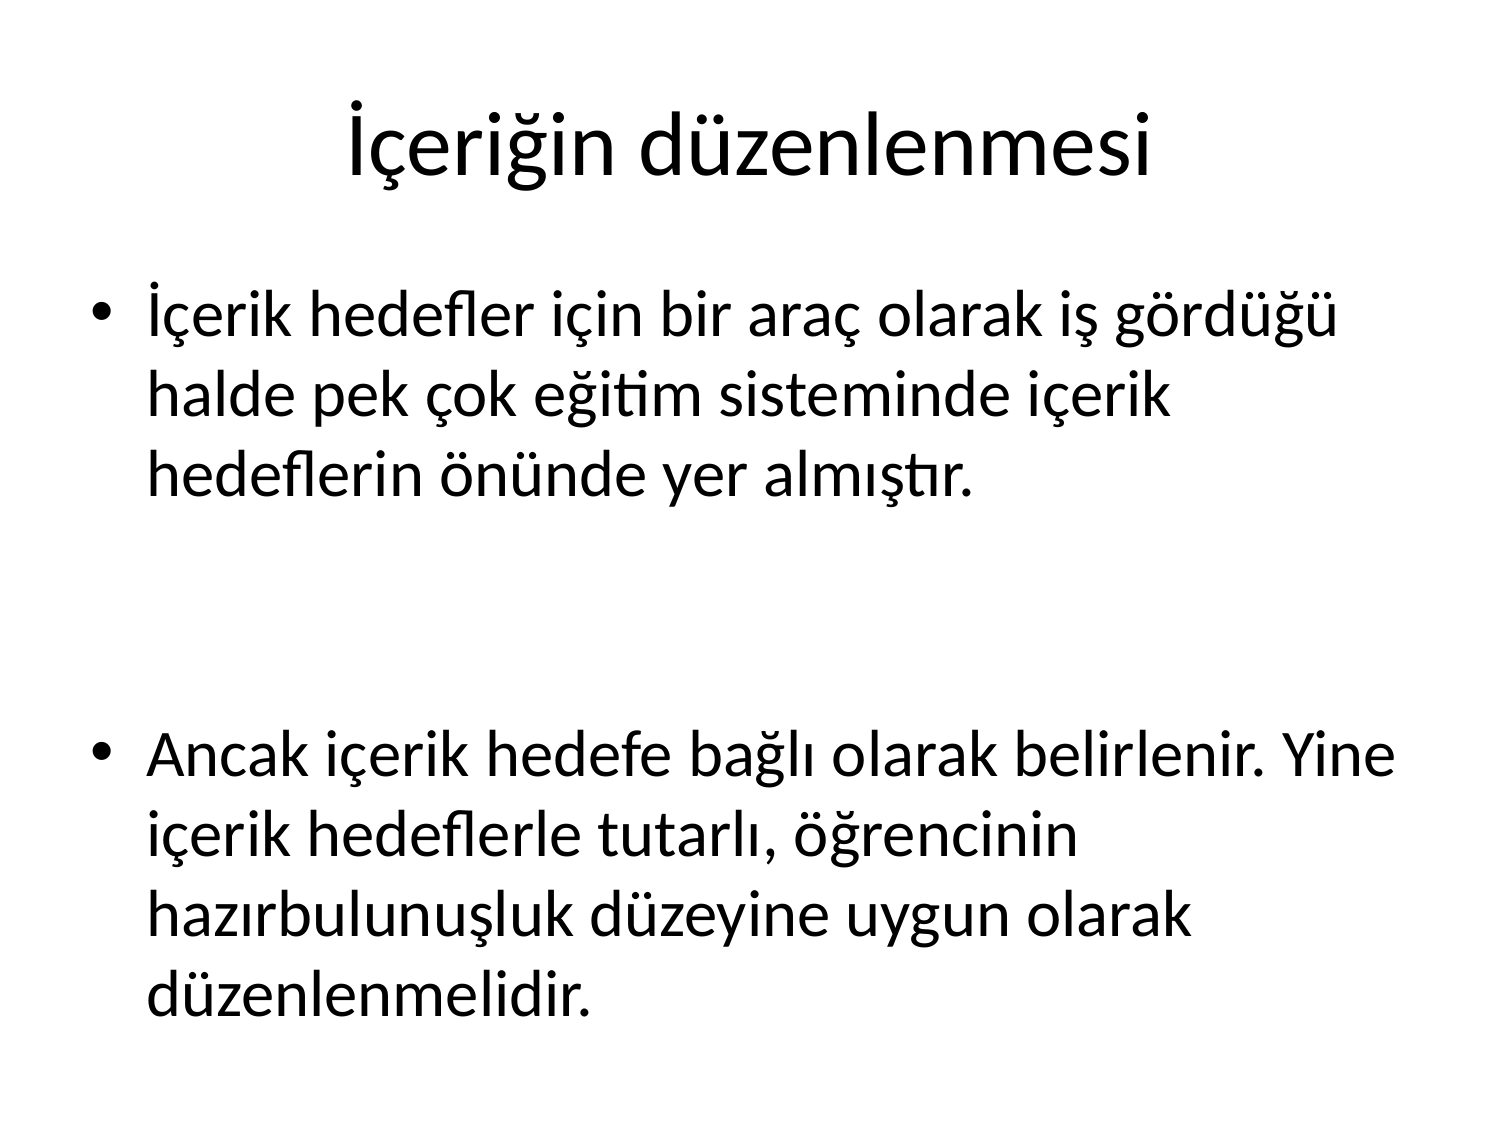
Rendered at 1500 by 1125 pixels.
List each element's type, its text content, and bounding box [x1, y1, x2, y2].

list İçerik hedefler için bir araç olarak iş gördüğü halde pek çok eğitim sisteminde içerik hedeflerin önünde yer almıştır. Ancak içerik hedefe bağlı olarak belirlenir. Yine içerik hedeflerle tutarlı, öğrencinin hazırbulunuşluk düzeyine uygun olarak düzenlenmelidir. [75, 262, 1425, 1005]
title İçeriğin düzenlenmesi [75, 45, 1425, 233]
